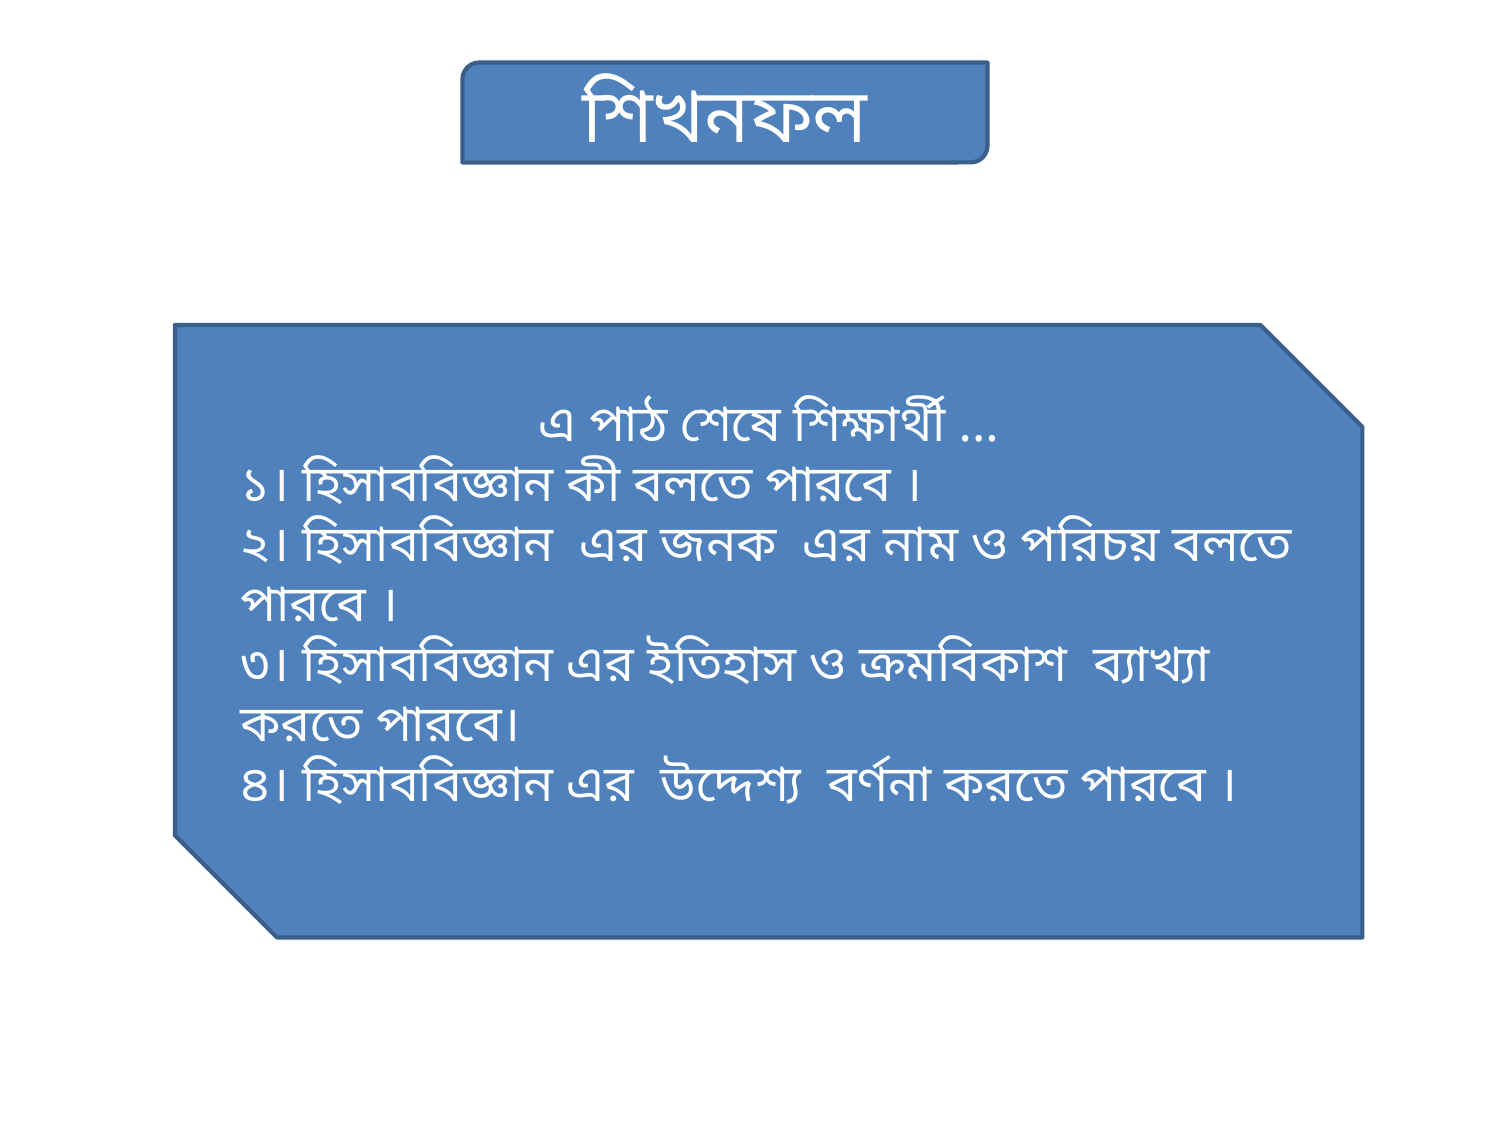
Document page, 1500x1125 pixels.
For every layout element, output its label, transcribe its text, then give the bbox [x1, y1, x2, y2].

text_box এ পাঠ শেষে শিক্ষার্থী ... ১। হিসাববিজ্ঞান কী বলতে পারবে । ২। হিসাববিজ্ঞান এর জনক এর নাম ও পরিচয় বলতে পারবে । ৩। হিসাববিজ্ঞান এর ইতিহাস ও ক্রমবিকাশ ব্যাখ্যা করতে পারবে। ৪। হিসাববিজ্ঞান এর উদ্দেশ্য বর্ণনা করতে পারবে । [172, 322, 1365, 940]
text_box শিখনফল [460, 60, 990, 165]
